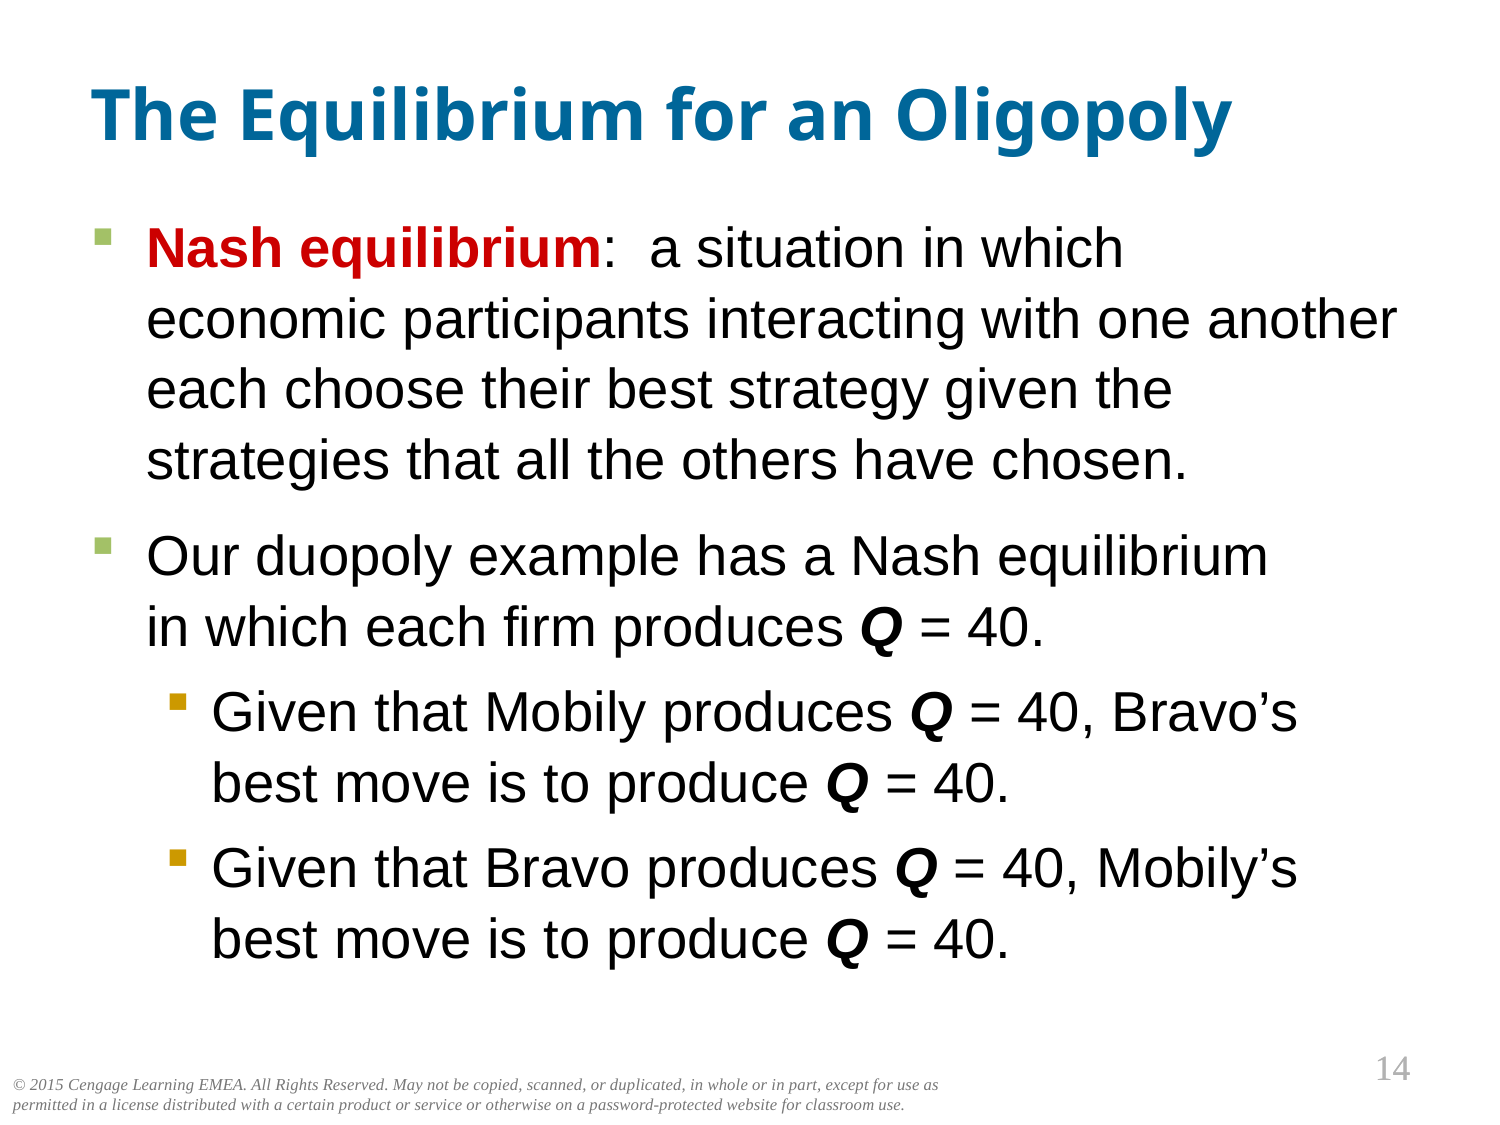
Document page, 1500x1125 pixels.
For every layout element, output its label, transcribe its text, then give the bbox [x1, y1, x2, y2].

title The Equilibrium for an Oligopoly [74, 37, 1426, 188]
list Nash equilibrium: a situation in which economic participants interacting with one another each choose their best strategy given the strategies that all the others have chosen. Our duopoly example has a Nash equilibrium in which each firm produces Q = 40. Given that Mobily produces Q = 40, Bravo’s best move is to produce Q = 40. Given that Bravo produces Q = 40, Mobily’s best move is to produce Q = 40. [74, 199, 1426, 1018]
